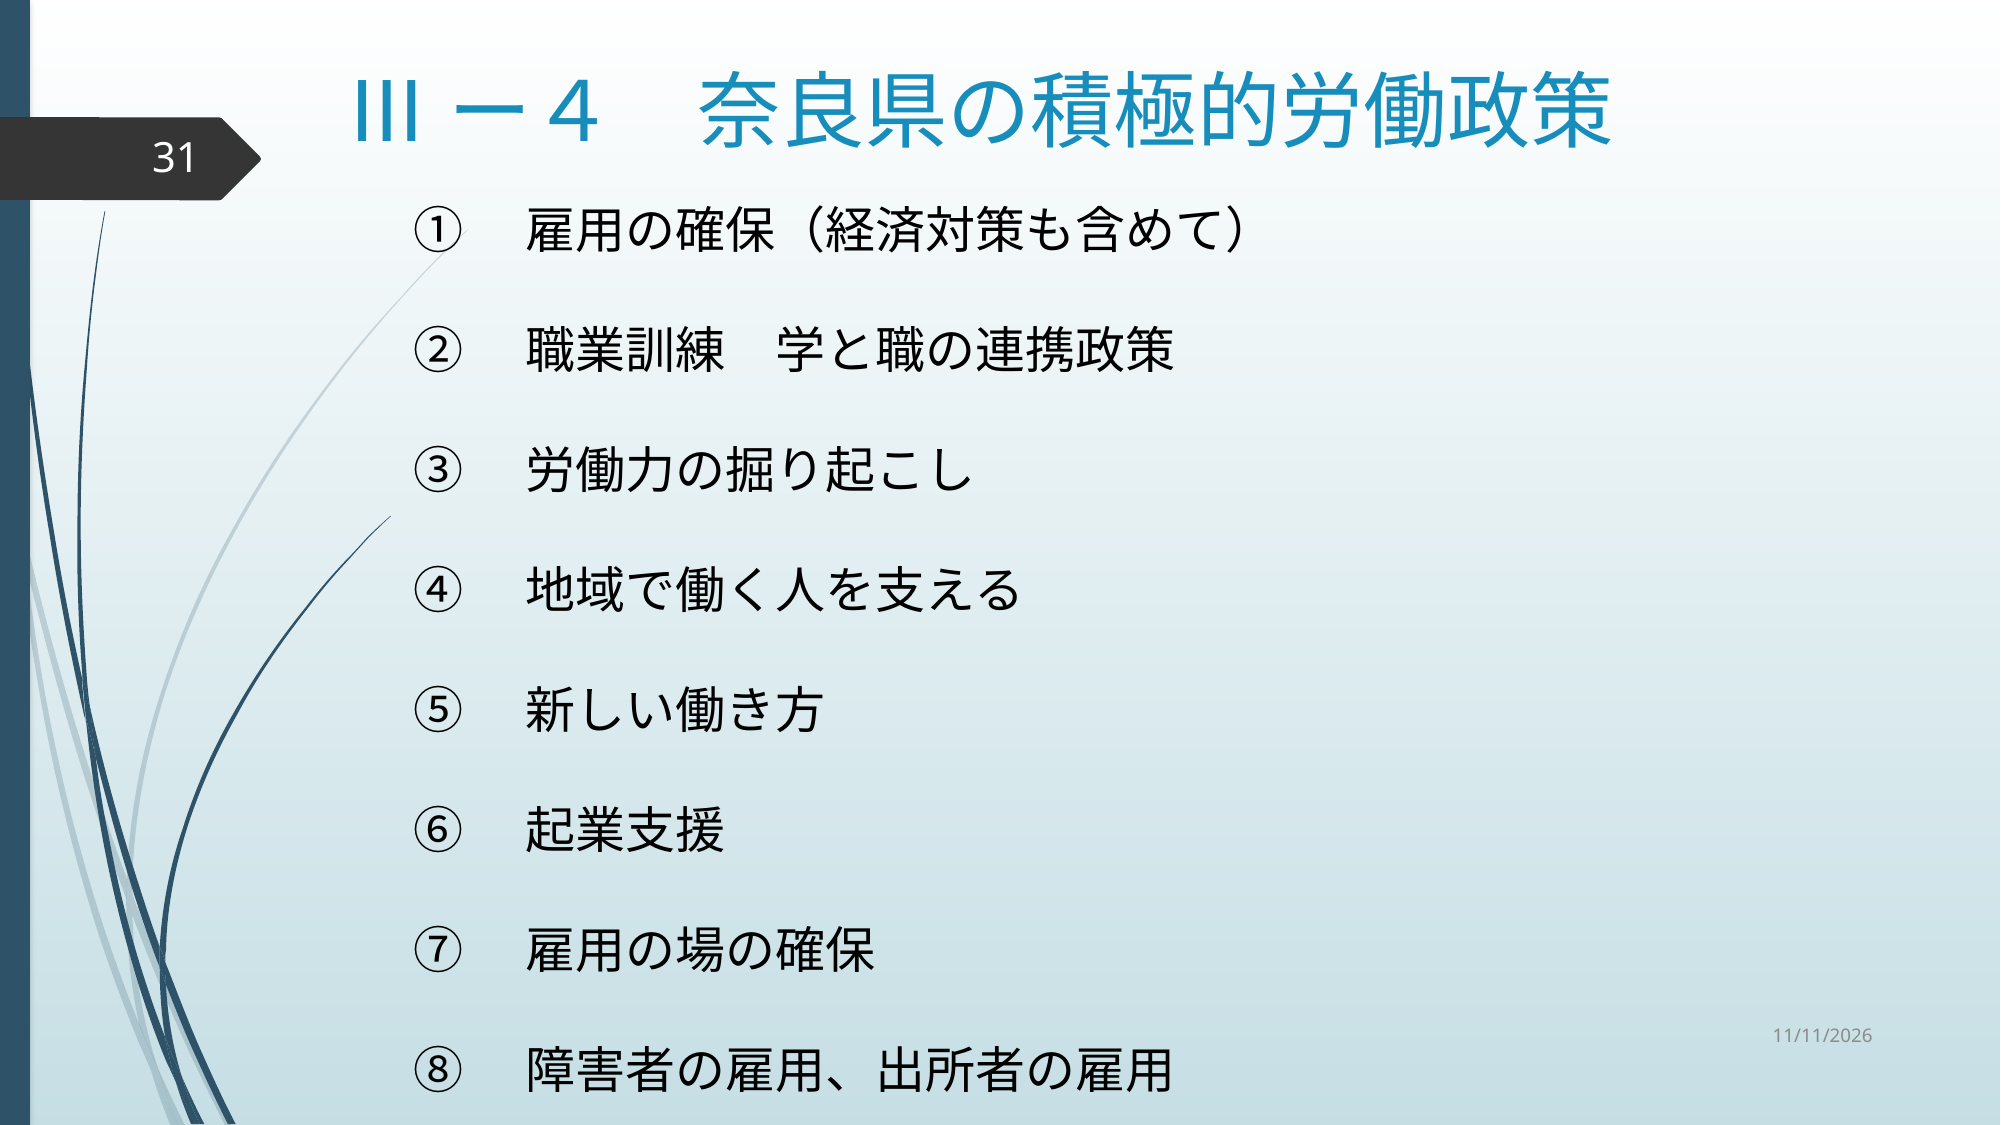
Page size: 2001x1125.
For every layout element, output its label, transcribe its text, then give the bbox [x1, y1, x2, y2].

text_box ① 雇用の確保（経済対策も含めて） ② 職業訓練 学と職の連携政策 ③ 労働力の掘り起こし ④ 地域で働く人を支える ⑤ 新しい働き方 ⑥ 起業支援 ⑦ 雇用の場の確保 ⑧ 障害者の雇用、出所者の雇用 [398, 190, 1763, 1106]
text_box Ⅲー４ 奈良県の積極的労働政策 [330, 50, 2000, 160]
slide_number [1763, 1005, 1888, 1067]
slide_number 31 [87, 129, 216, 190]
